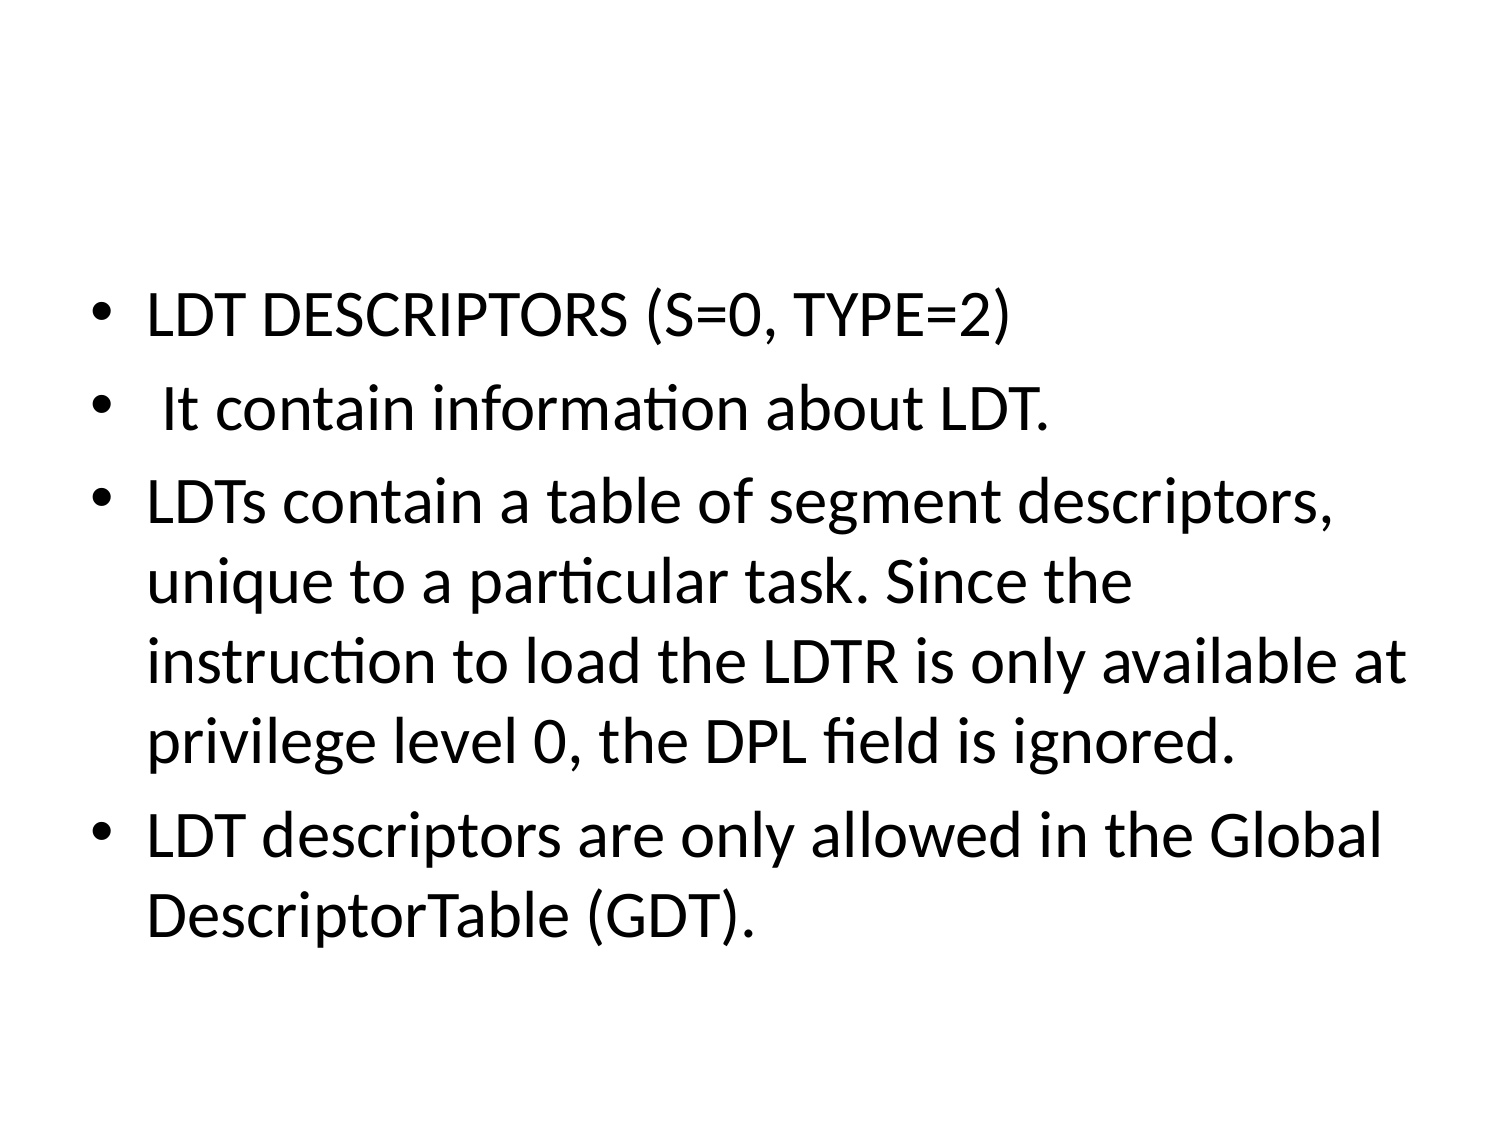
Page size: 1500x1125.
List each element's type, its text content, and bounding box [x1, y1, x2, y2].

list LDT DESCRIPTORS (S=0, TYPE=2) It contain information about LDT. LDTs contain a table of segment descriptors, unique to a particular task. Since the instruction to load the LDTR is only available at privilege level 0, the DPL field is ignored. LDT descriptors are only allowed in the Global DescriptorTable (GDT). [75, 262, 1425, 1005]
